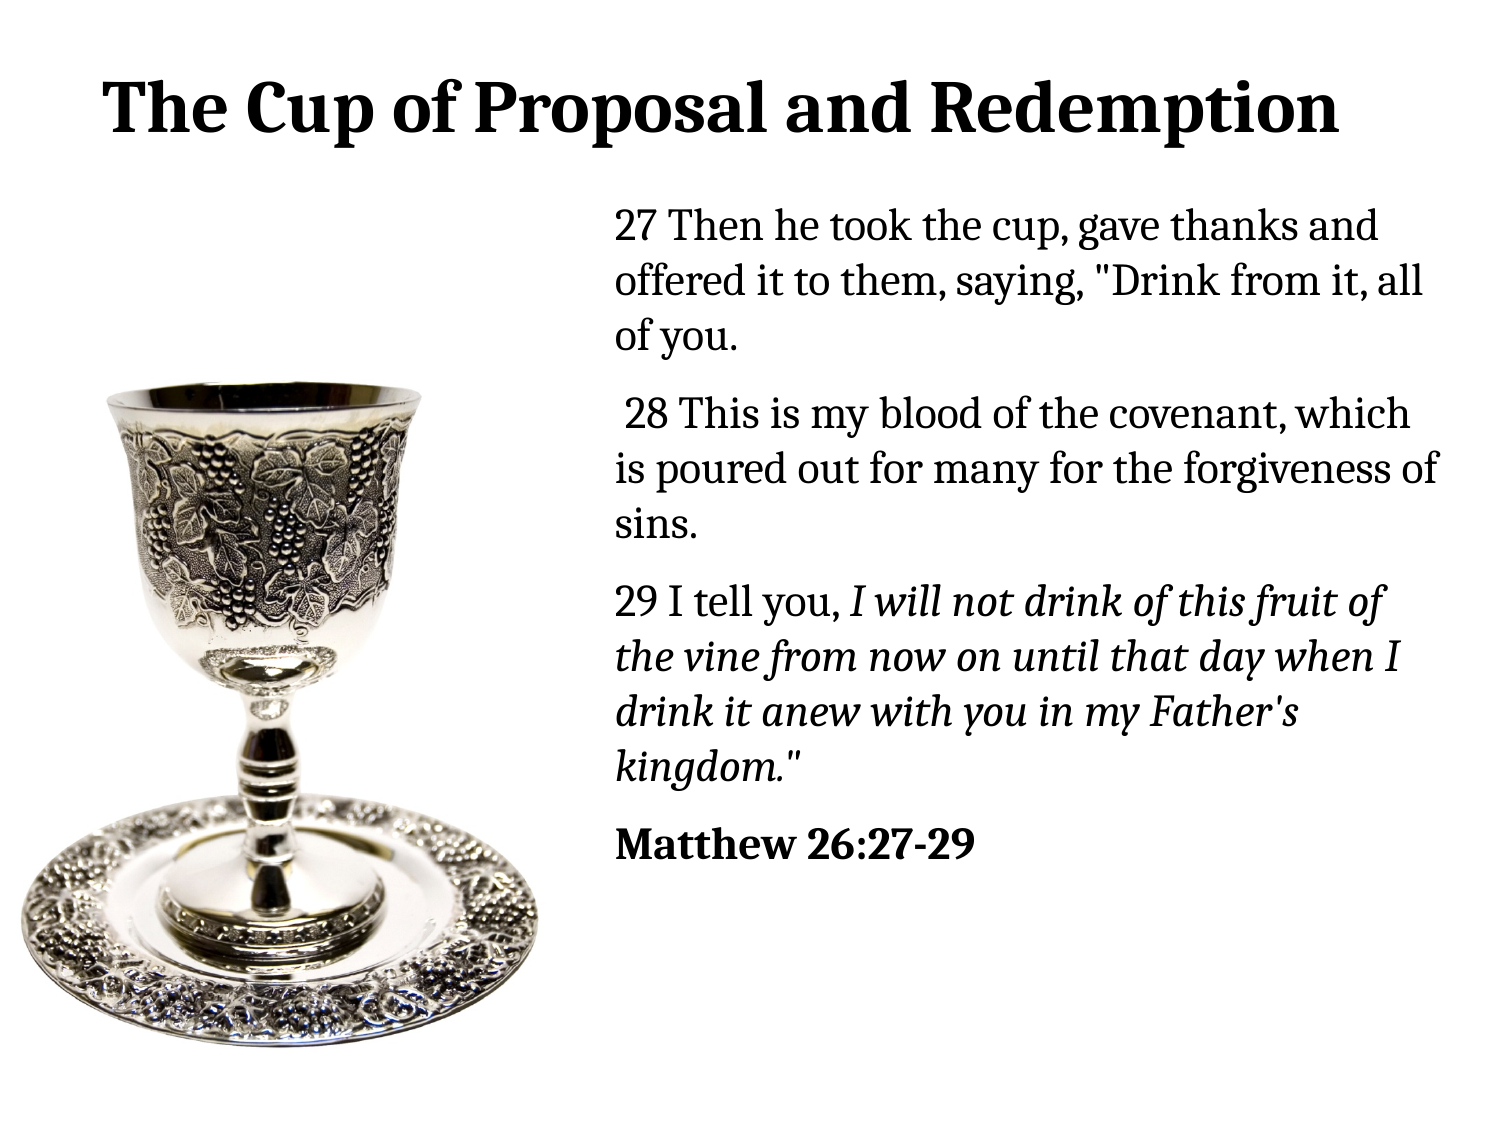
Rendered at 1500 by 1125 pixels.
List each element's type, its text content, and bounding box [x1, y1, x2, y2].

text_box 27 Then he took the cup, gave thanks and offered it to them, saying, "Drink from it, all of you. 28 This is my blood of the covenant, which is poured out for many for the forgiveness of sins. 29 I tell you, I will not drink of this fruit of the vine from now on until that day when I drink it anew with you in my Father's kingdom." Matthew 26:27-29 [600, 187, 1463, 876]
text_box The Cup of Proposal and Redemption [87, 49, 1425, 155]
picture [0, 312, 676, 1071]
